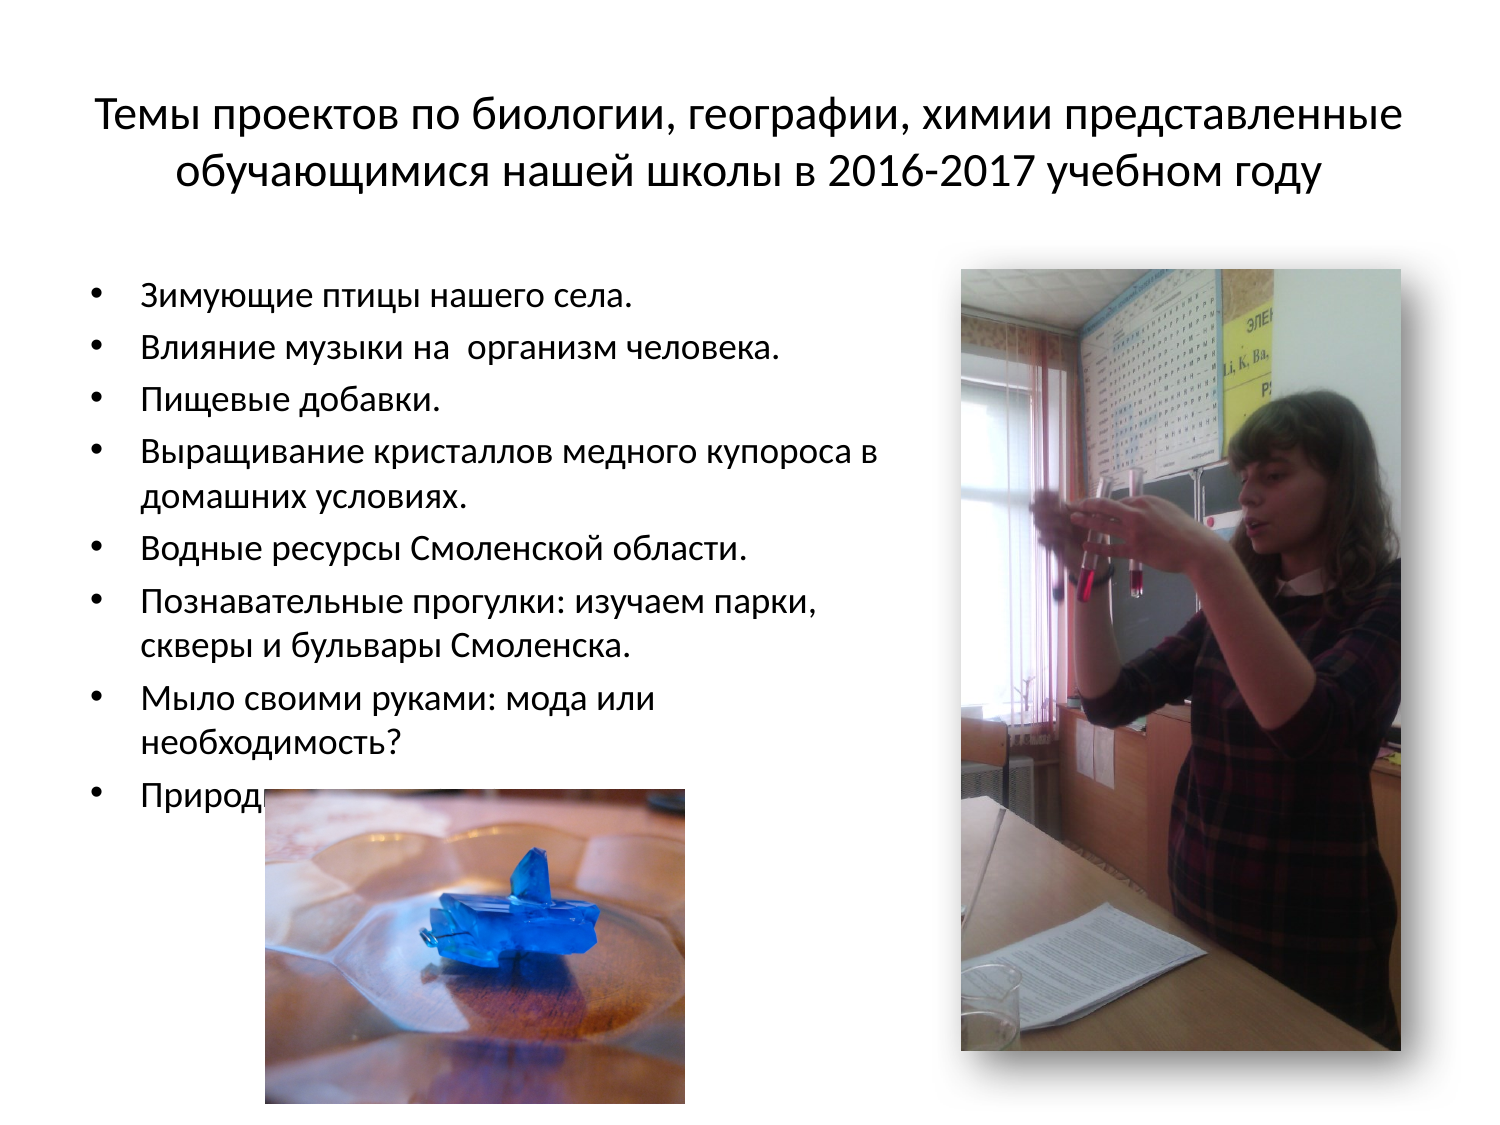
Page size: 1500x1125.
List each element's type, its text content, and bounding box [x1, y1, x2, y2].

title Темы проектов по биологии, географии, химии представленные обучающимися нашей школы в 2016-2017 учебном году [75, 45, 1425, 233]
picture [961, 269, 1401, 1051]
list Зимующие птицы нашего села. Влияние музыки на организм человека. Пищевые добавки. Выращивание кристаллов медного купороса в домашних условиях. Водные ресурсы Смоленской области. Познавательные прогулки: изучаем парки, скверы и бульвары Смоленска. Мыло своими руками: мода или необходимость? Природные индикаторы. [75, 262, 939, 823]
picture [265, 788, 686, 1104]
